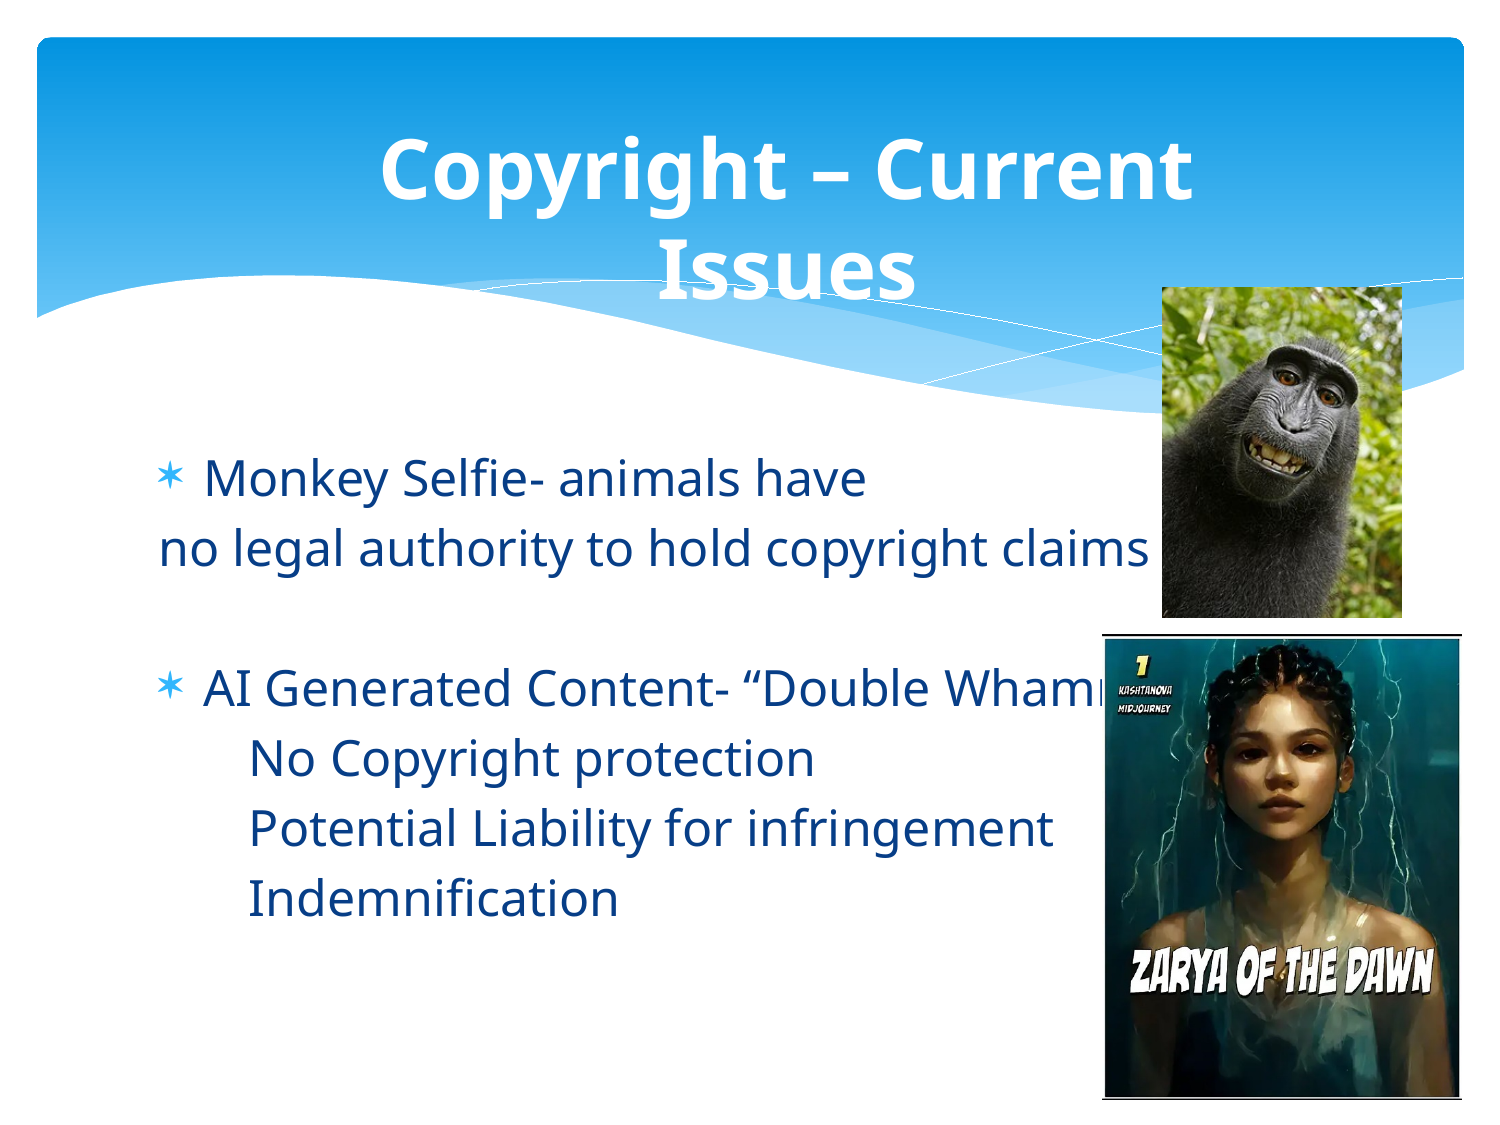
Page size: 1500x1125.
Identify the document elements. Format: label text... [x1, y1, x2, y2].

list Monkey Selfie- animals have no legal authority to hold copyright claims AI Generated Content- “Double Whammy” No Copyright protection Potential Liability for infringement Indemnification [143, 438, 1359, 1005]
title Copyright – Current Issues [275, 87, 1300, 345]
picture [1102, 633, 1462, 1100]
picture [1162, 287, 1402, 618]
